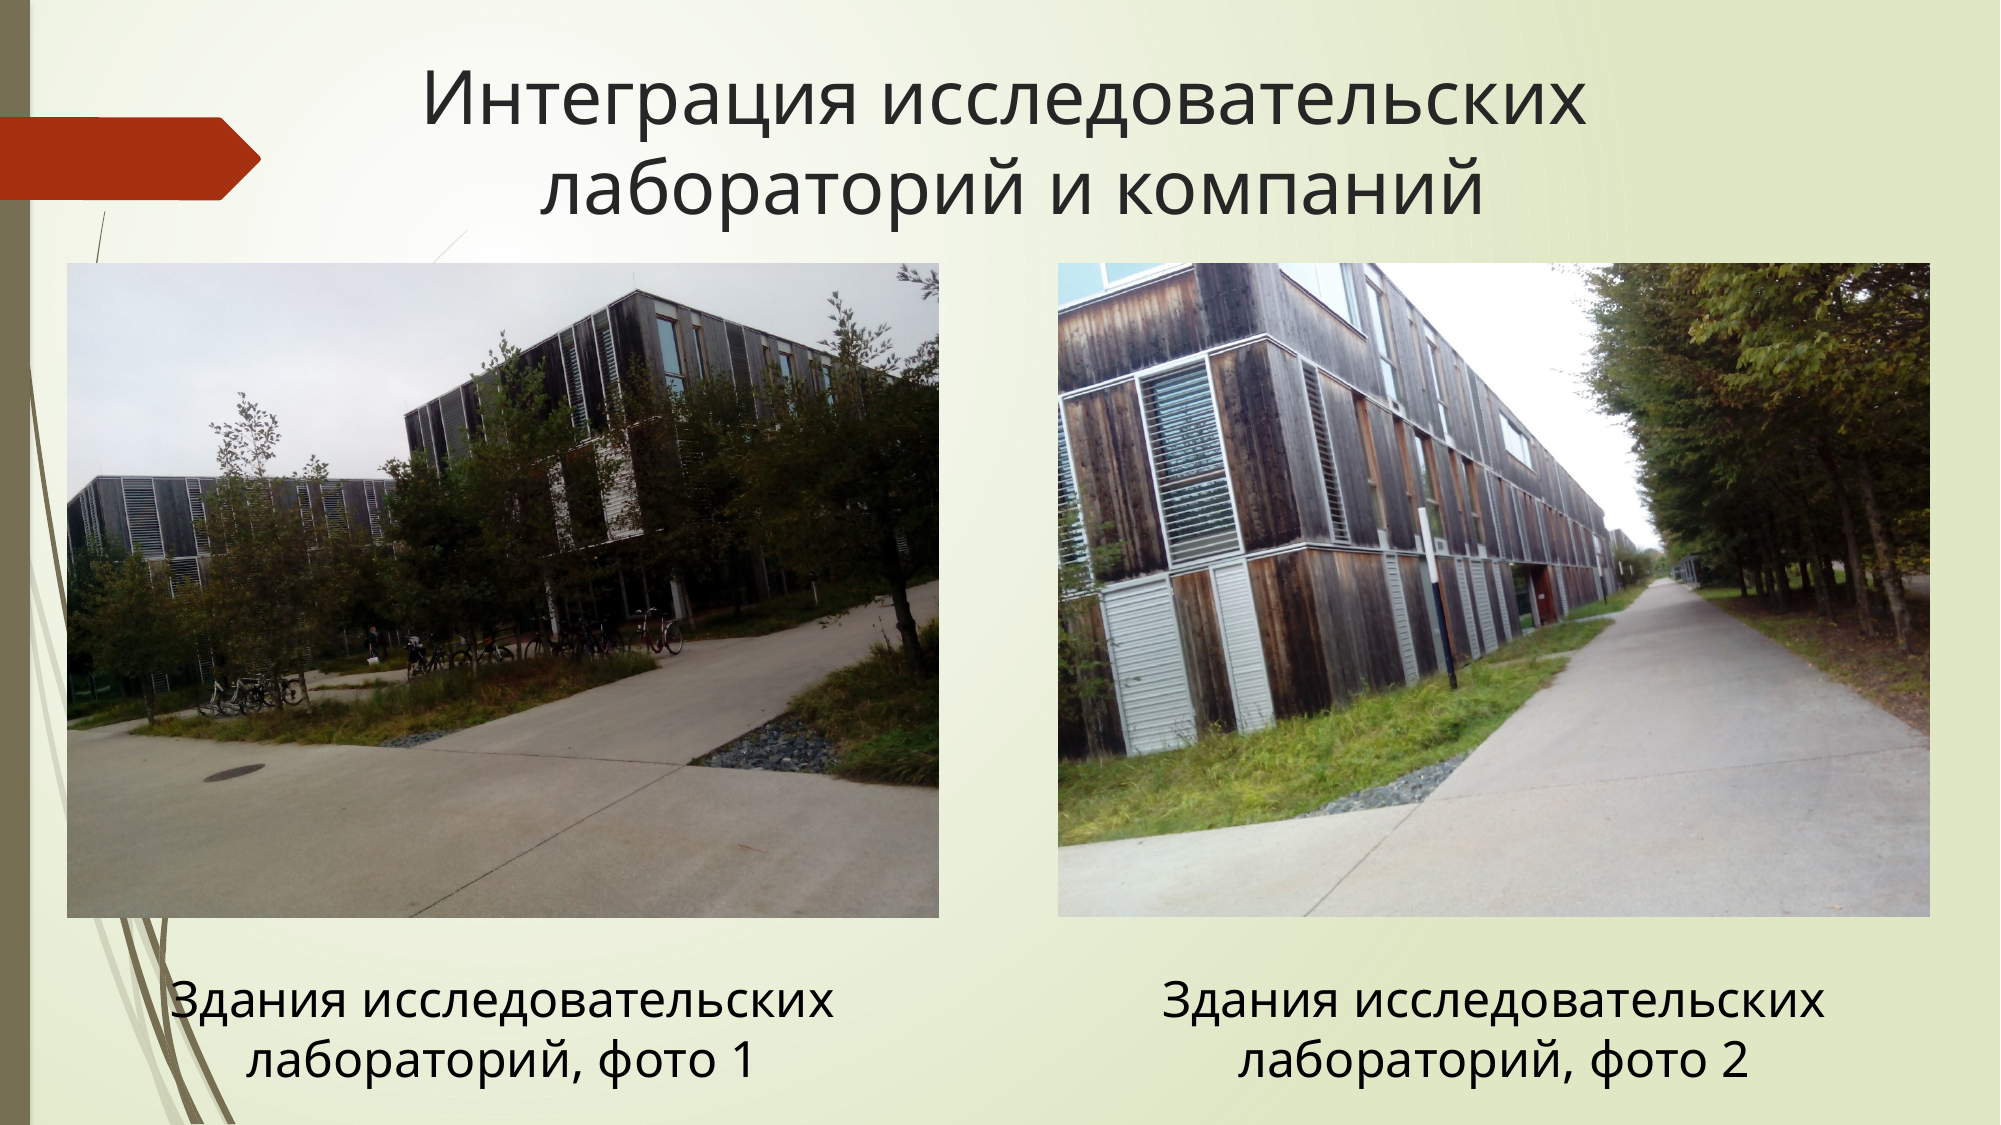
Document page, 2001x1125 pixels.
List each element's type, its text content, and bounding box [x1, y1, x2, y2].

title Интеграция исследовательских лабораторий и компаний [23, 42, 2000, 285]
picture [1058, 263, 1930, 917]
picture [66, 263, 940, 918]
text_box Здания исследовательских лабораторий, фото 1 [67, 960, 939, 1096]
text_box Здания исследовательских лабораторий, фото 2 [1058, 960, 1930, 1096]
